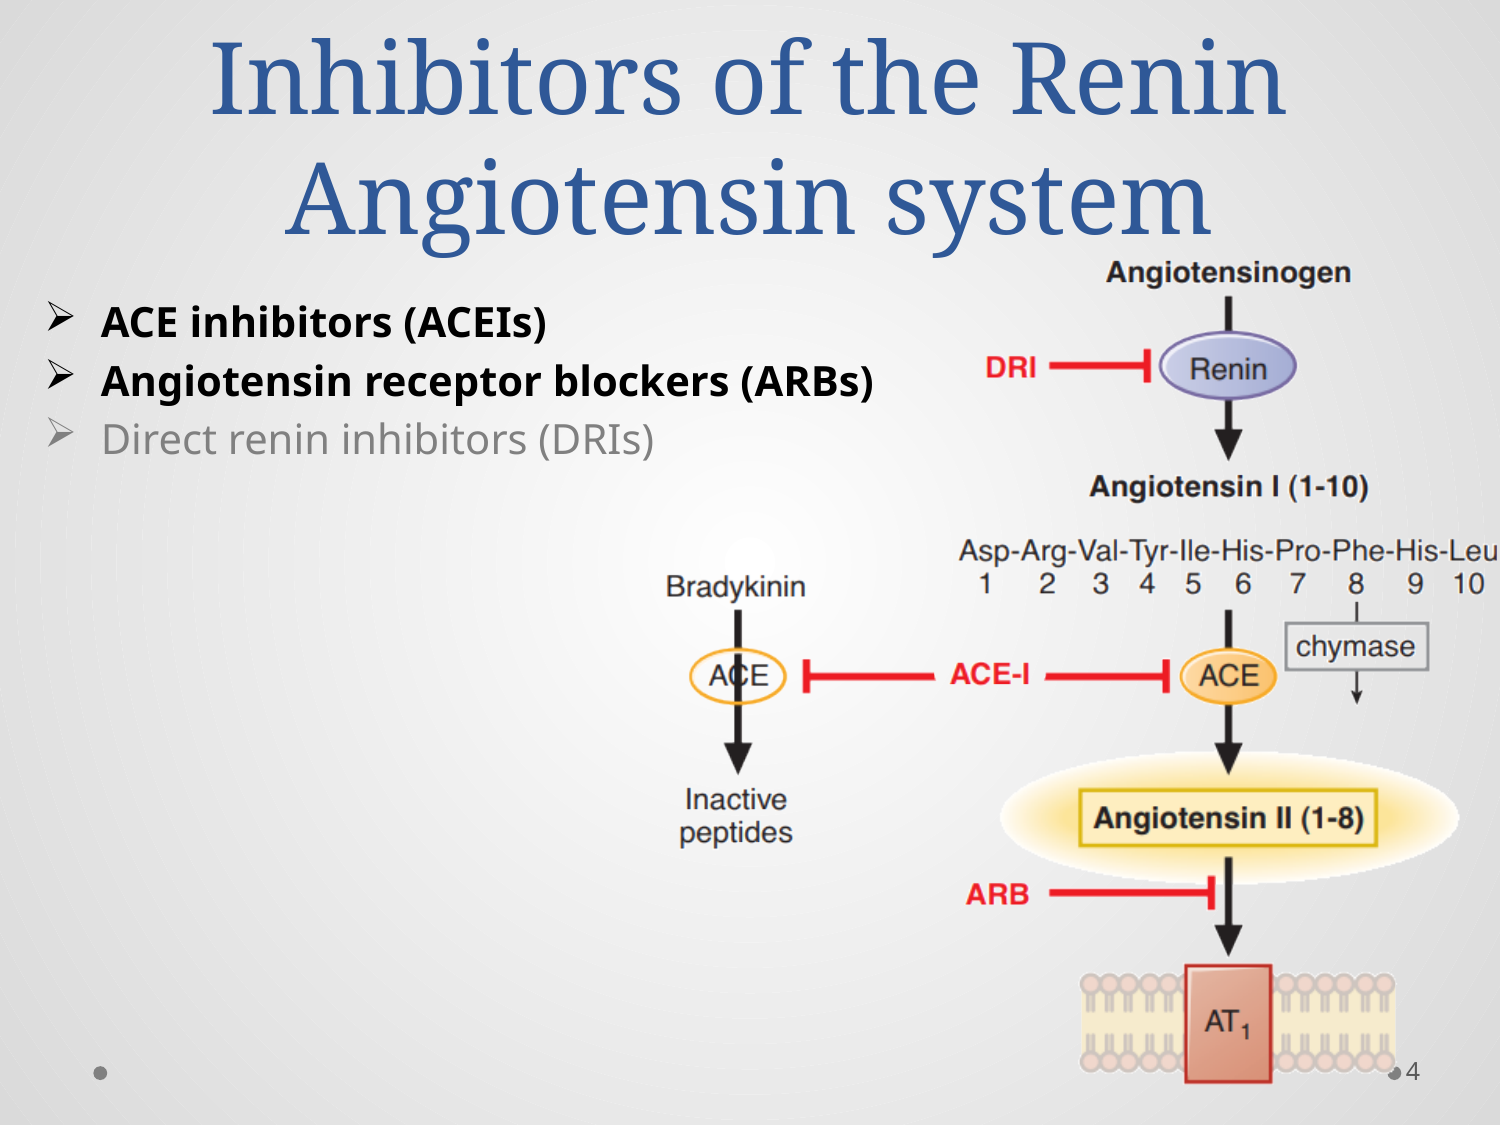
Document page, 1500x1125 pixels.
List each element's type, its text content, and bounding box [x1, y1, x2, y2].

title Inhibitors of the Renin Angiotensin system [75, 0, 1425, 263]
picture [644, 219, 1500, 1100]
list ACE inhibitors (ACEIs) Angiotensin receptor blockers (ARBs) Direct renin inhibitors (DRIs) [29, 288, 639, 1032]
